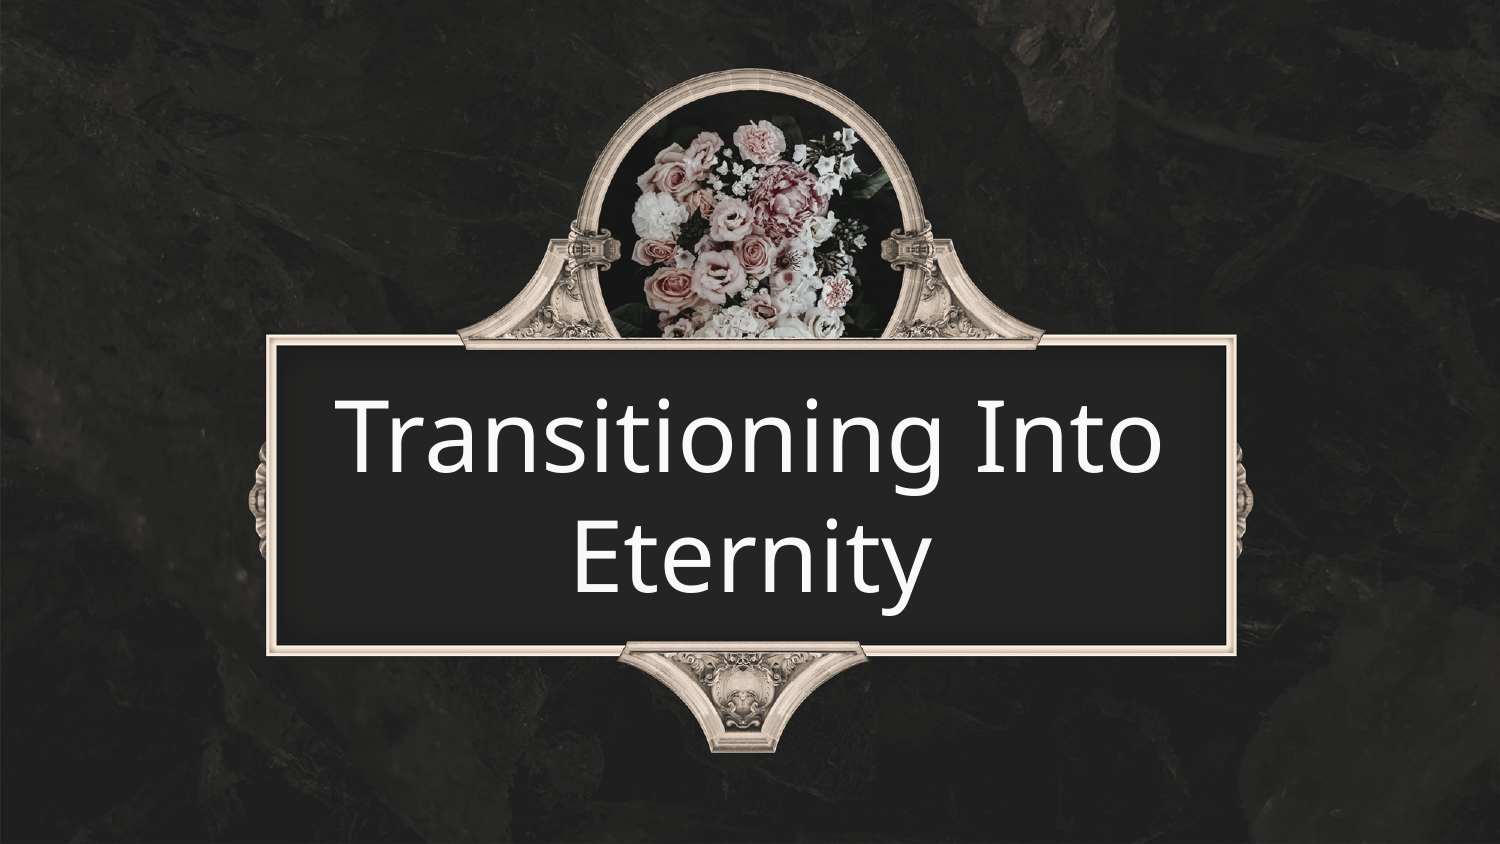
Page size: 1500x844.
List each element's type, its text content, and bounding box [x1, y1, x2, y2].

title Transitioning Into Eternity [280, 349, 1221, 637]
picture [0, 0, 1500, 844]
